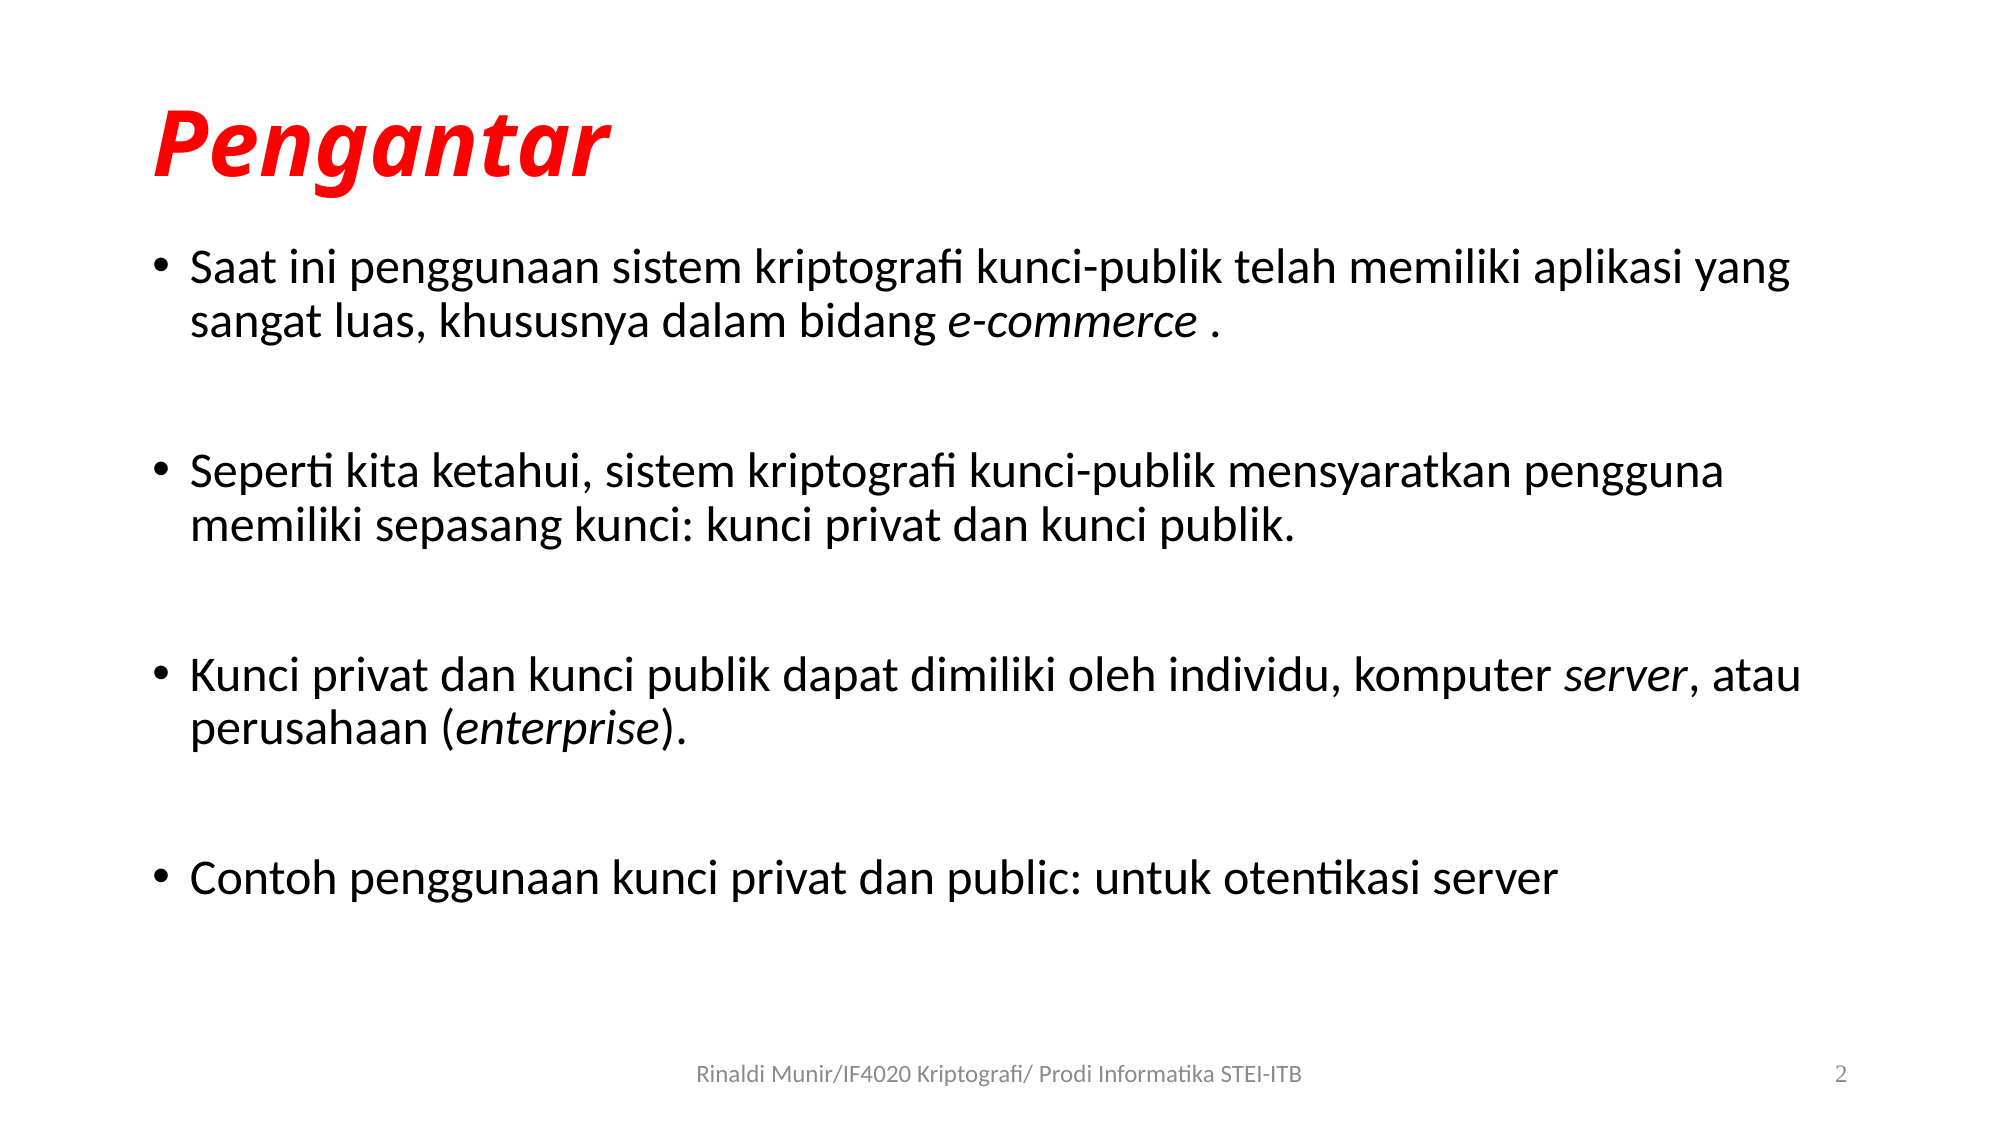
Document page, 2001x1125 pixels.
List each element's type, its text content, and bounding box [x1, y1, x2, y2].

slide_number 2 [1412, 1042, 1863, 1103]
footer Rinaldi Munir/IF4020 Kriptografi/ Prodi Informatika STEI-ITB [662, 1042, 1338, 1103]
title Pengantar [137, 59, 1863, 233]
list Saat ini penggunaan sistem kriptografi kunci-publik telah memiliki aplikasi yang sangat luas, khususnya dalam bidang e-commerce . Seperti kita ketahui, sistem kriptografi kunci-publik mensyaratkan pengguna memiliki sepasang kunci: kunci privat dan kunci publik. Kunci privat dan kunci publik dapat dimiliki oleh individu, komputer server, atau perusahaan (enterprise). Contoh penggunaan kunci privat dan public: untuk otentikasi server [137, 233, 1863, 1014]
